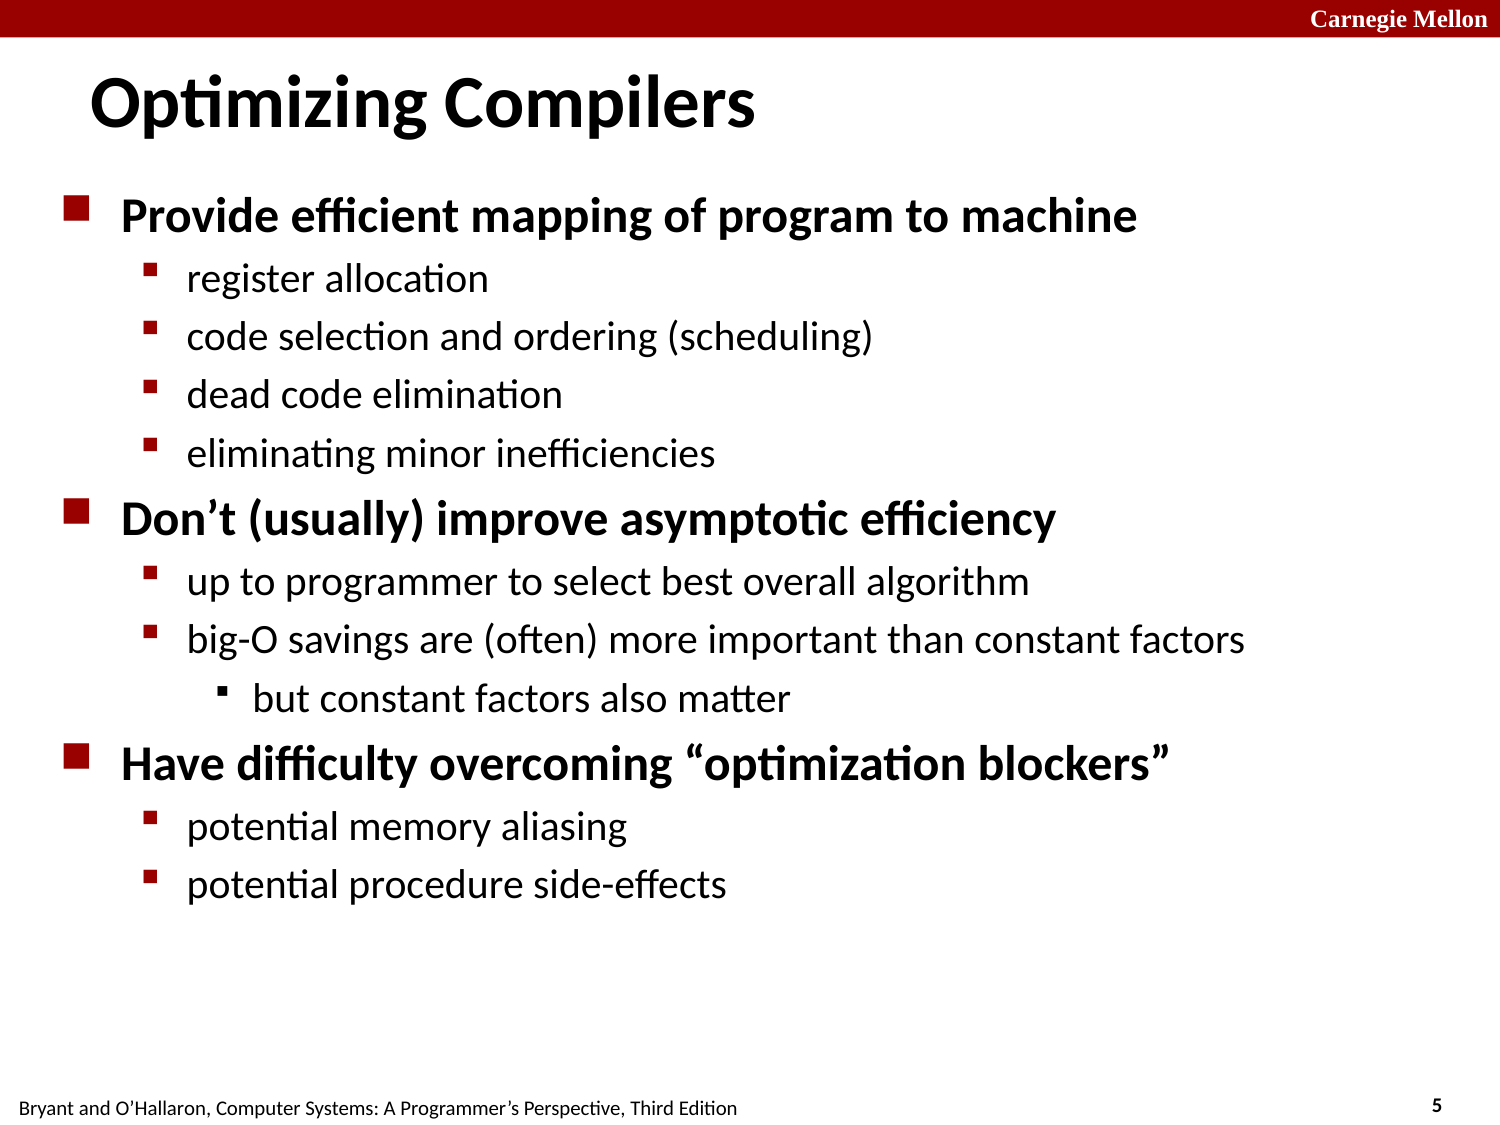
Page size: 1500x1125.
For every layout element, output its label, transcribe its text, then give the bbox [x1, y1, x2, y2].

list Provide efficient mapping of program to machine register allocation code selection and ordering (scheduling) dead code elimination eliminating minor inefficiencies Don’t (usually) improve asymptotic efficiency up to programmer to select best overall algorithm big-O savings are (often) more important than constant factors but constant factors also matter Have difficulty overcoming “optimization blockers” potential memory aliasing potential procedure side-effects [49, 174, 1476, 1113]
title Optimizing Compilers [74, 49, 1152, 145]
